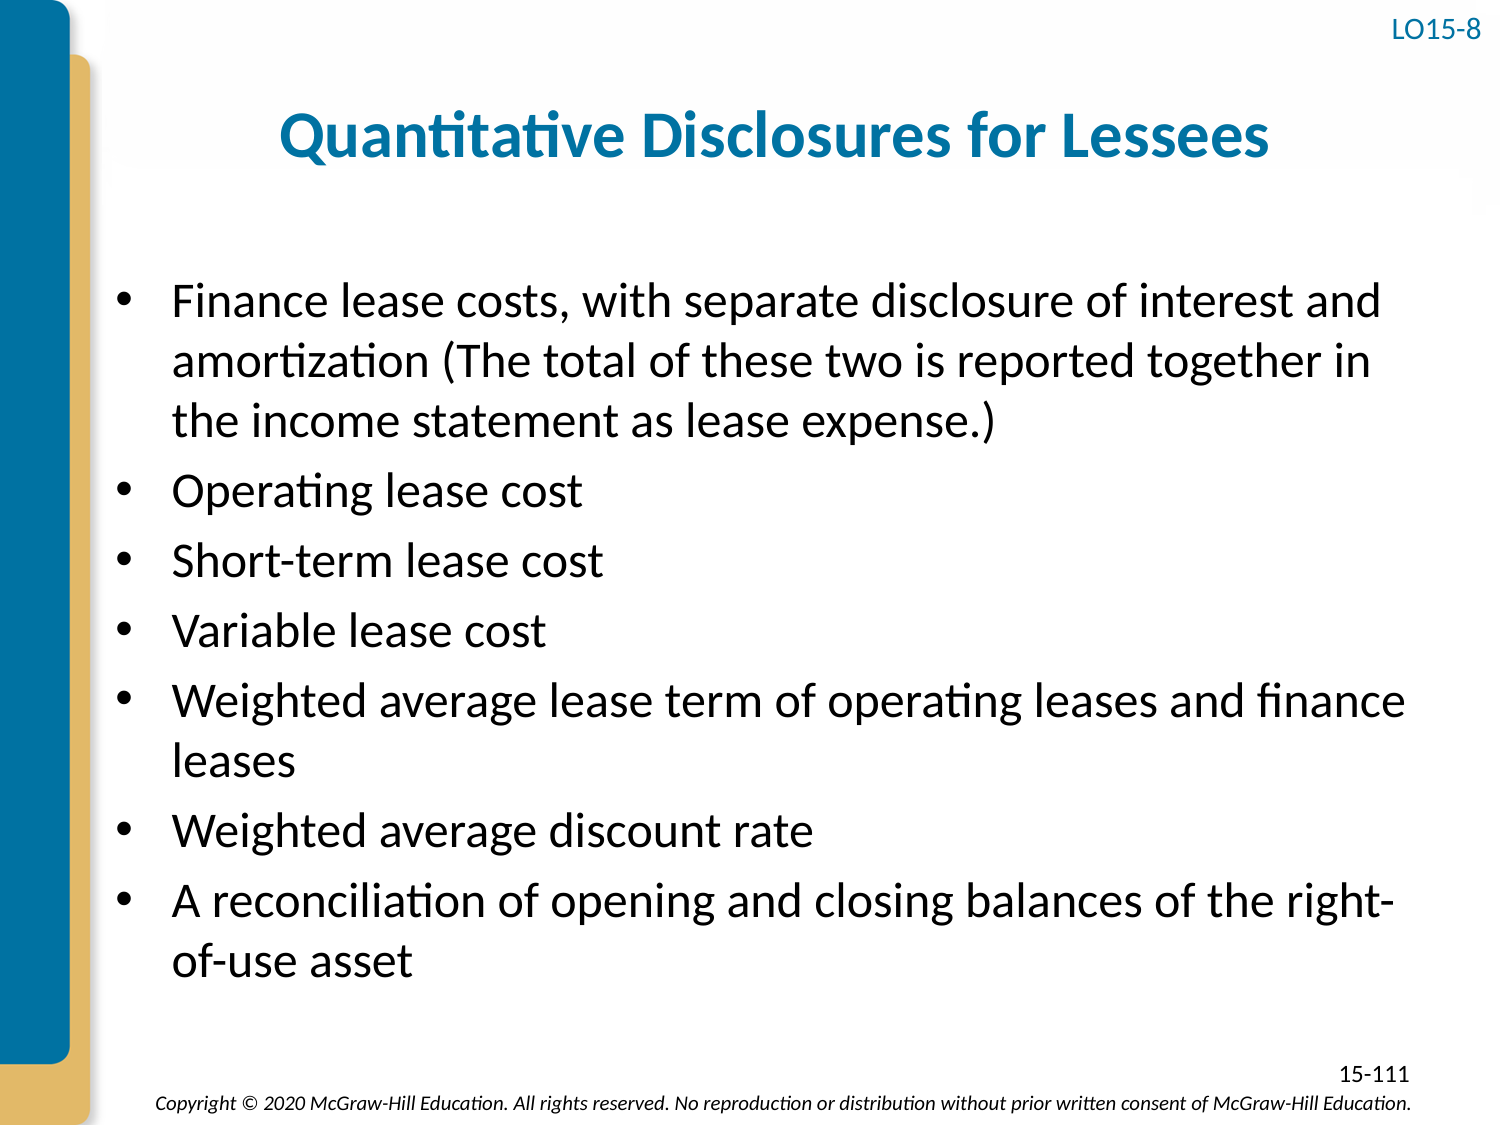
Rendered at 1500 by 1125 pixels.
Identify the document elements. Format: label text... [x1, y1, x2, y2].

list Finance lease costs, with separate disclosure of interest and amortization (The total of these two is reported together in the income statement as lease expense.) Operating lease cost Short-term lease cost Variable lease cost Weighted average lease term of operating leases and finance leases Weighted average discount rate A reconciliation of opening and closing balances of the right-of-use asset [100, 260, 1451, 1003]
text_box LO15-8 [1376, 0, 1499, 60]
title Quantitative Disclosures for Lessees [100, 37, 1451, 225]
picture [0, 0, 1500, 1125]
text_box 15-111 [1074, 1042, 1425, 1103]
